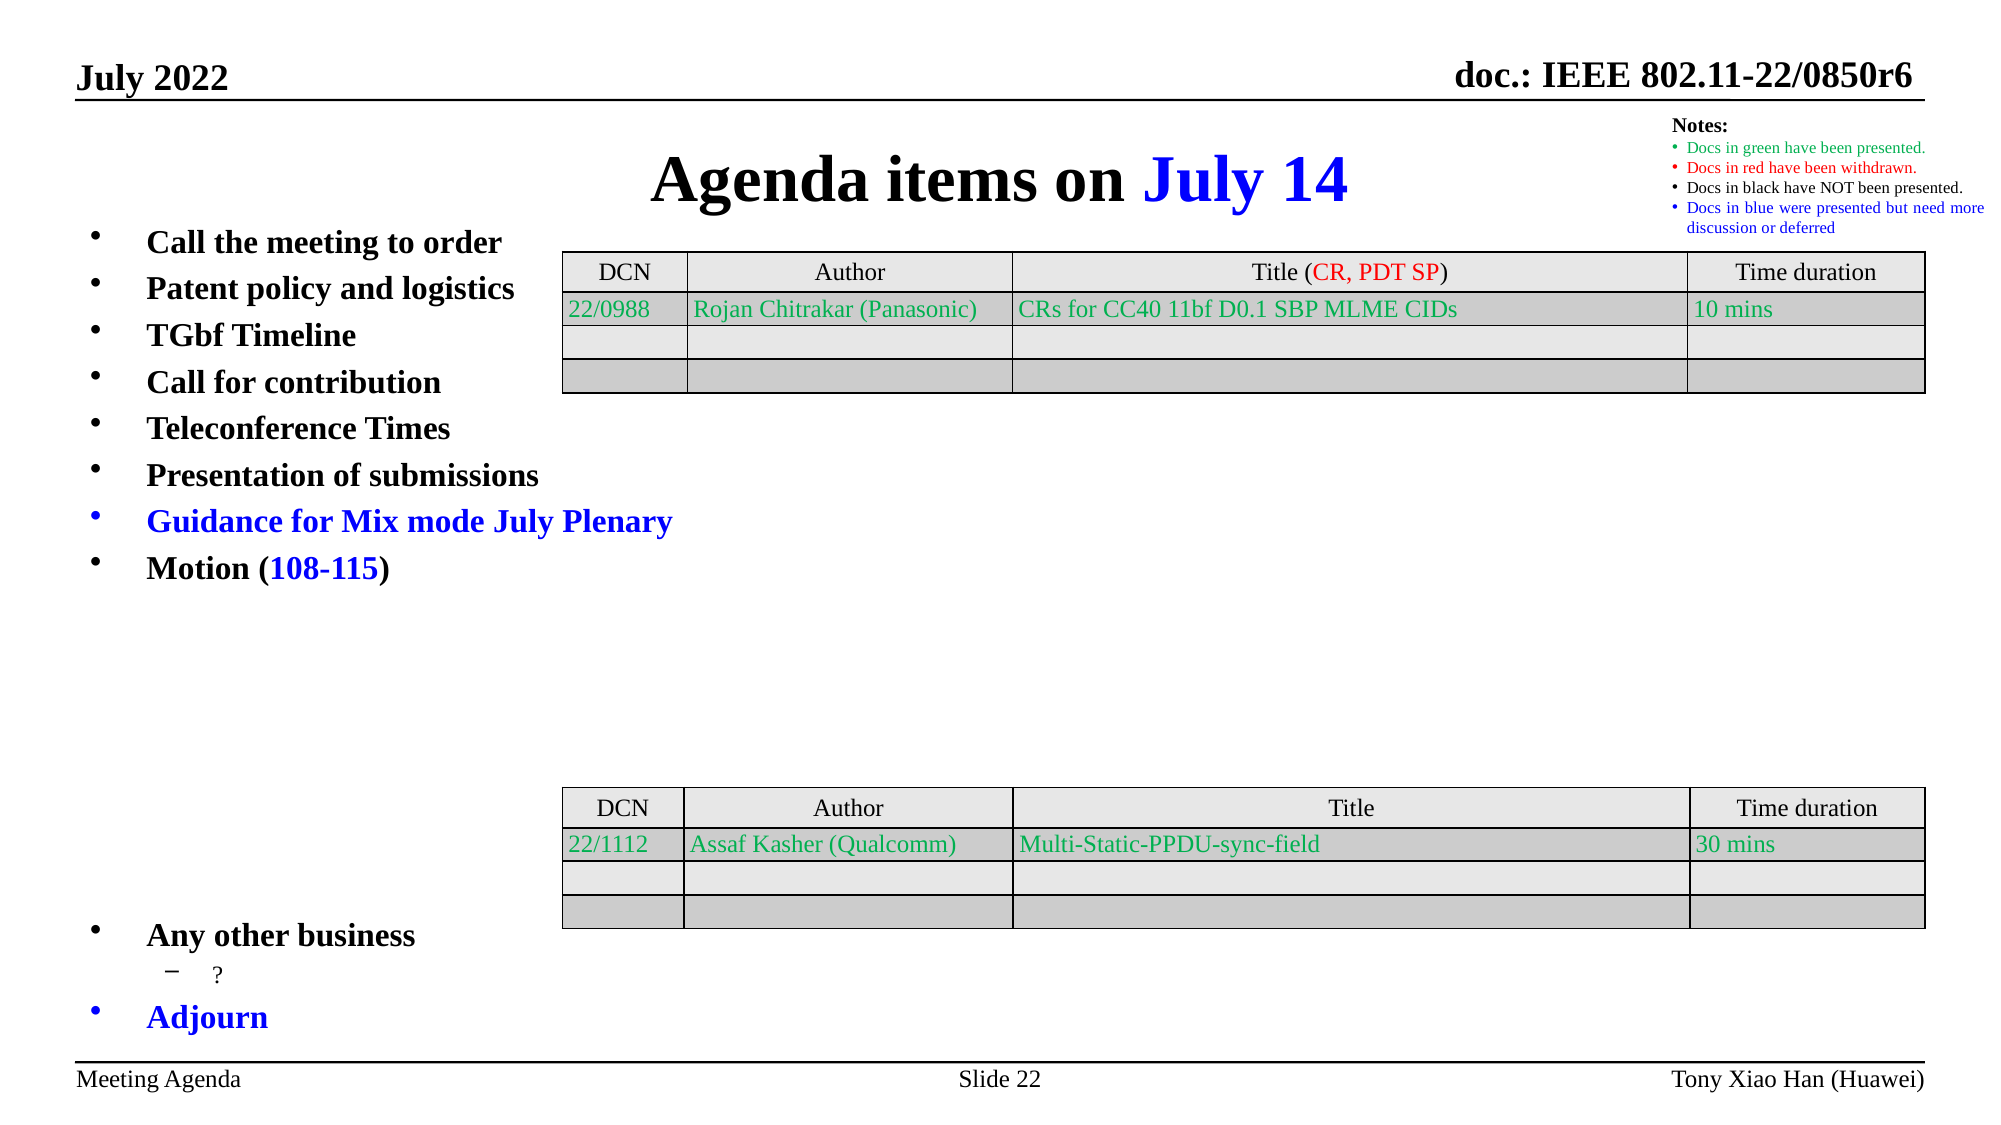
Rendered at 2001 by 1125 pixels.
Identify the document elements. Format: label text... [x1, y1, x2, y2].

table_cell 22/1112 [563, 829, 683, 860]
table_cell [688, 360, 1012, 392]
table_cell [563, 326, 687, 358]
table_cell [688, 326, 1012, 358]
table_cell [1688, 360, 1924, 392]
table_cell [1691, 862, 1924, 894]
table_header DCN [563, 253, 687, 291]
text_box Agenda items on July 14 [362, 87, 1638, 212]
text_box Call the meeting to order Patent policy and logistics TGbf Timeline Call for contribution Teleconference Times Presentation of submissions Guidance for Mix mode July Plenary Motion (108-115) Any other business ? Adjourn [75, 212, 1925, 1058]
table_cell 10 mins [1688, 293, 1924, 325]
table_header Author [688, 253, 1012, 291]
table_cell Multi-Static-PPDU-sync-field [1014, 829, 1689, 860]
table_cell [1691, 896, 1924, 928]
text_box Notes: Docs in green have been presented. Docs in red have been withdrawn. Docs in black have NOT been presented. Docs in blue were presented but need more discussion or deferred [1657, 104, 2000, 246]
table_cell CRs for CC40 11bf D0.1 SBP MLME CIDs [1013, 293, 1687, 325]
table_cell Rojan Chitrakar (Panasonic) [688, 293, 1012, 325]
table_cell [685, 862, 1012, 894]
table_cell [685, 896, 1012, 928]
table_header Time duration [1691, 788, 1924, 827]
table_cell 30 mins [1691, 829, 1924, 860]
table_cell [1014, 896, 1689, 928]
table_cell [1013, 326, 1687, 358]
table_header Title (CR, PDT SP) [1013, 253, 1687, 291]
table_cell [1688, 326, 1924, 358]
table_cell [563, 862, 683, 894]
table_header Title [1014, 788, 1689, 827]
table_cell [563, 896, 683, 928]
table_cell [1014, 862, 1689, 894]
table_cell 22/0988 [563, 293, 687, 325]
table_header DCN [563, 788, 683, 827]
table_cell [563, 360, 687, 392]
table_cell [1013, 360, 1687, 392]
table_cell Assaf Kasher (Qualcomm) [685, 829, 1012, 860]
table_header Author [685, 788, 1012, 827]
table_header Time duration [1688, 253, 1924, 291]
